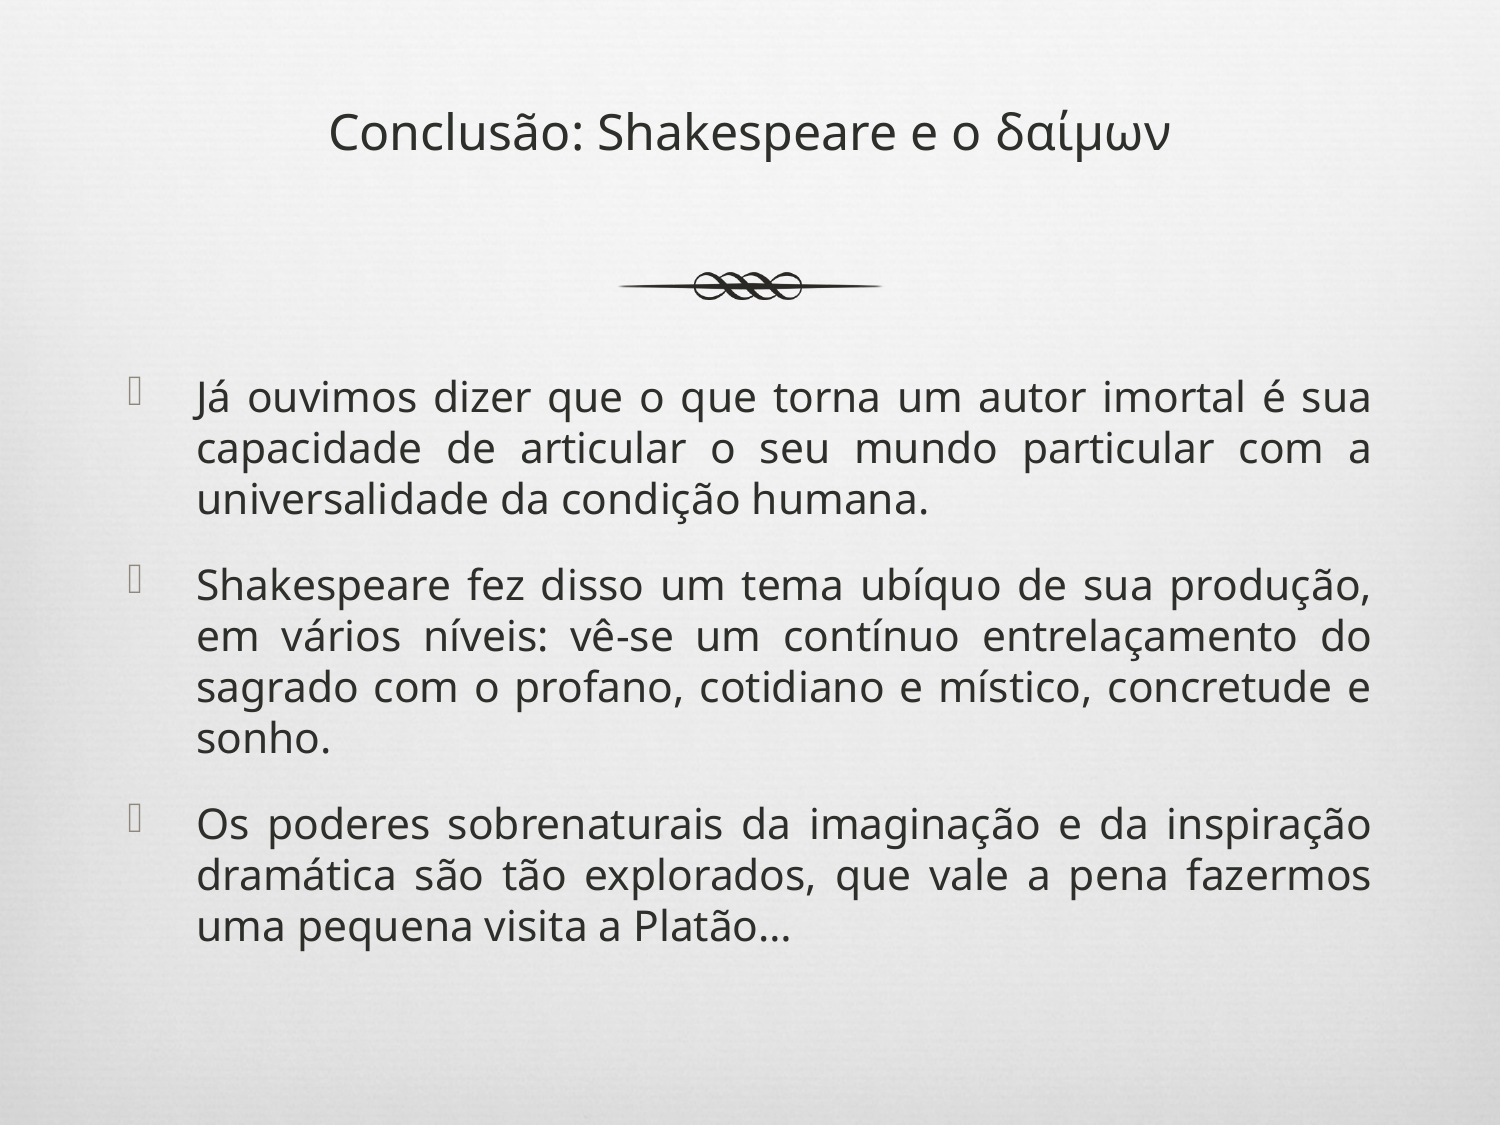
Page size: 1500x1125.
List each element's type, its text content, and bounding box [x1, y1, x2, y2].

picture [615, 274, 885, 300]
list Já ouvimos dizer que o que torna um autor imortal é sua capacidade de articular o seu mundo particular com a universalidade da condição humana. Shakespeare fez disso um tema ubíquo de sua produção, em vários níveis: vê-se um contínuo entrelaçamento do sagrado com o profano, cotidiano e místico, concretude e sonho. Os poderes sobrenaturais da imaginação e da inspiração dramática são tão explorados, que vale a pena fazermos uma pequena visita a Platão… [112, 362, 1388, 963]
title Conclusão: Shakespeare e o δαίμων [112, 48, 1388, 274]
